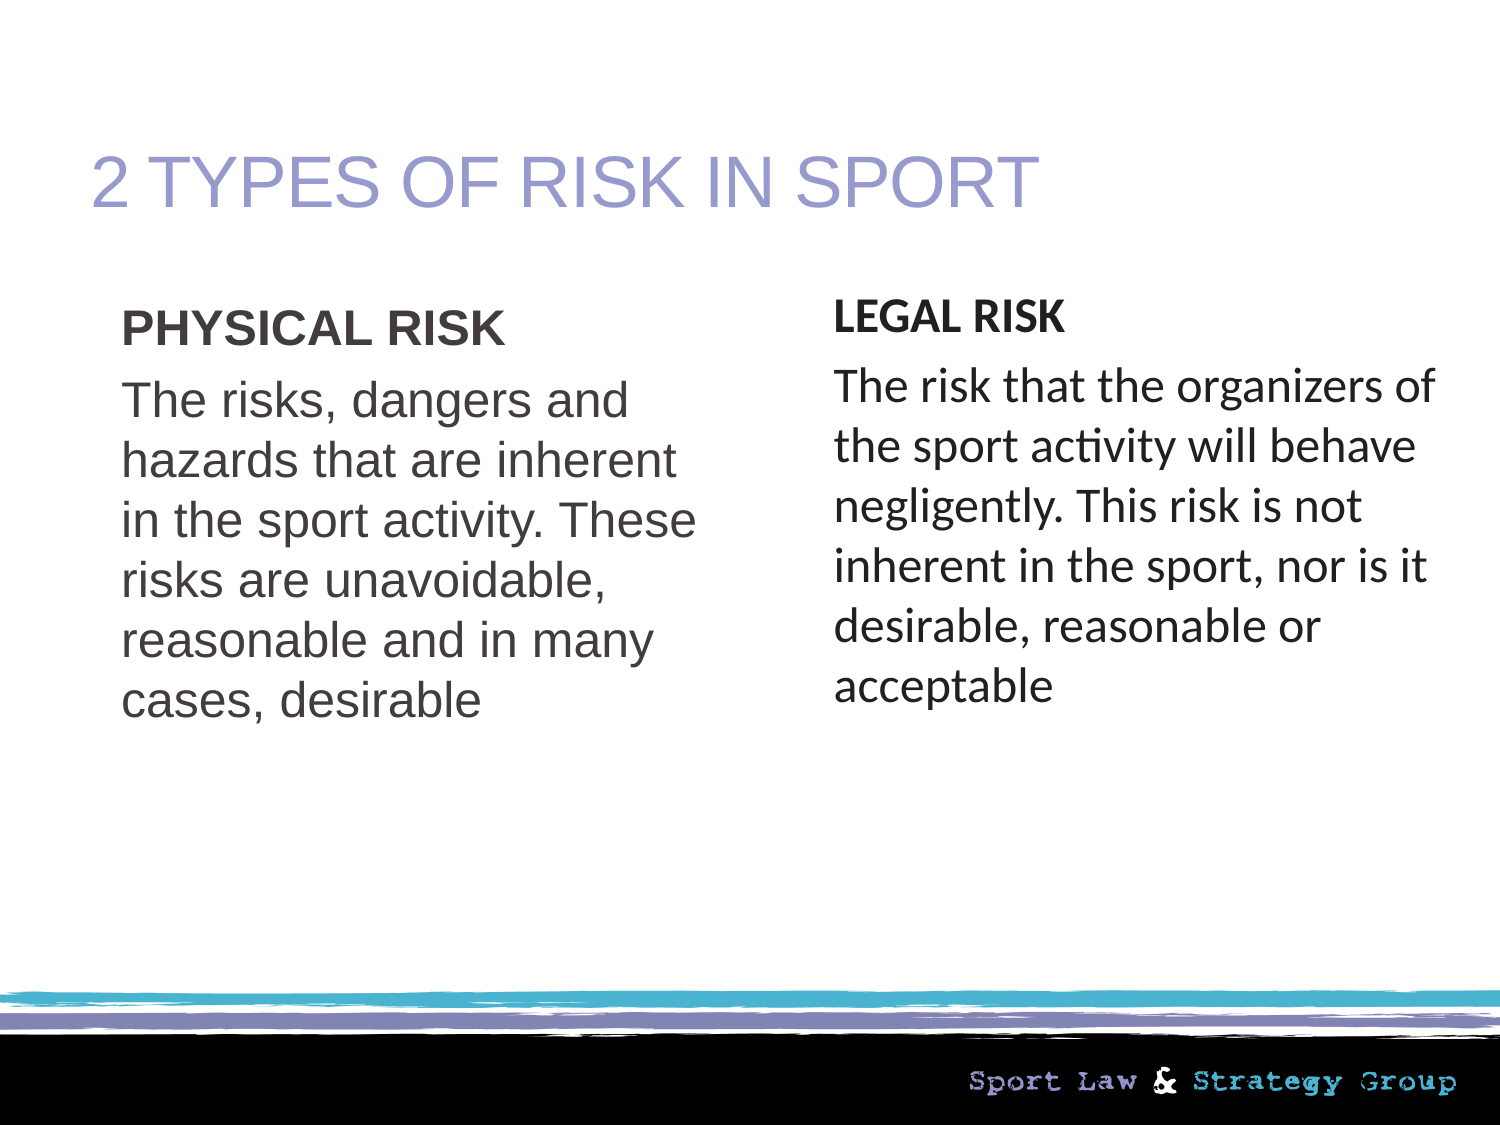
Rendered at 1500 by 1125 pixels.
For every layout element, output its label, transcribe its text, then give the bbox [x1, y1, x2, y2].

picture [0, 0, 1500, 1125]
text_box LEGAL RISK The risk that the organizers of the sport activity will behave negligently. This risk is not inherent in the sport, nor is it desirable, reasonable or acceptable [762, 274, 1500, 950]
list PHYSICAL RISK The risks, dangers and hazards that are inherent in the sport activity. These risks are unavoidable, reasonable and in many cases, desirable [50, 287, 725, 963]
title 2 TYPES OF RISK IN SPORT [75, 54, 1425, 230]
